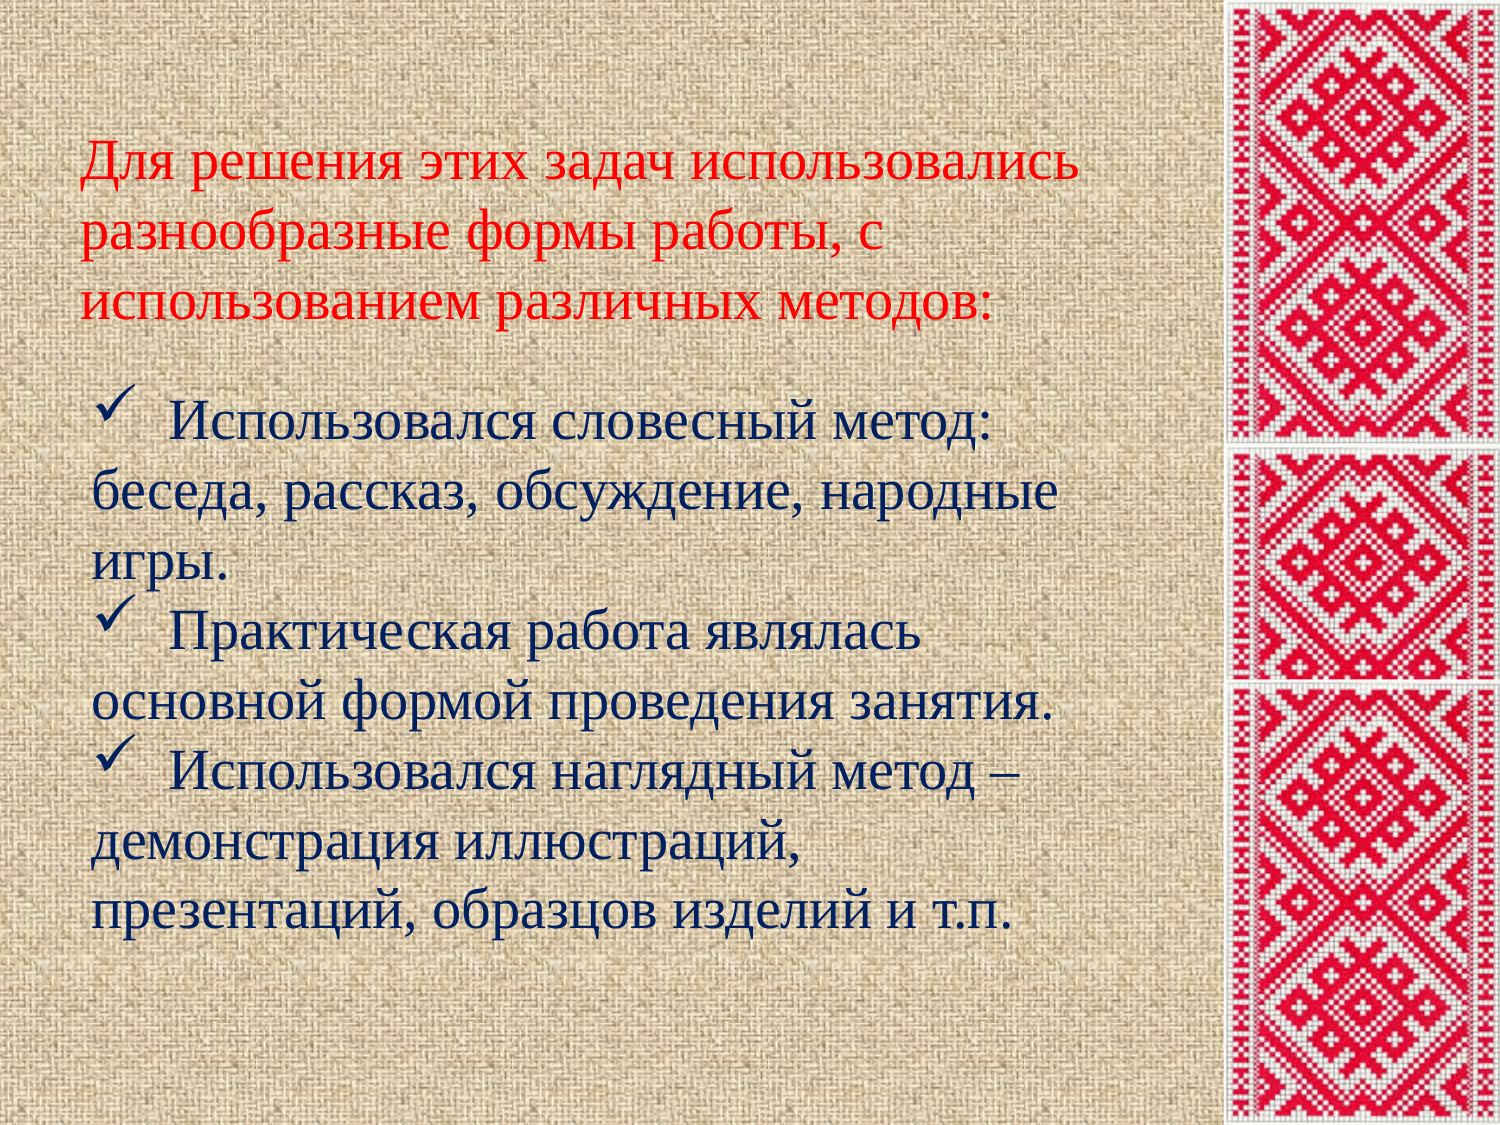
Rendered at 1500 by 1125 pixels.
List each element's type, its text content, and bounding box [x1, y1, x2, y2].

picture [1138, 445, 1500, 1124]
title [76, 42, 571, 113]
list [1138, 84, 1500, 362]
picture [1224, 0, 1500, 84]
picture [1224, 362, 1500, 444]
list Для решения этих задач использовались разнообразные формы работы, с использованием различных методов: [64, 113, 1133, 327]
text_box Использовался словесный метод: беседа, рассказ, обсуждение, народные игры. Практическая работа являлась основной формой проведения занятия. Использовался наглядный метод – демонстрация иллюстраций, презентаций, образцов изделий и т.п. [76, 373, 1152, 949]
